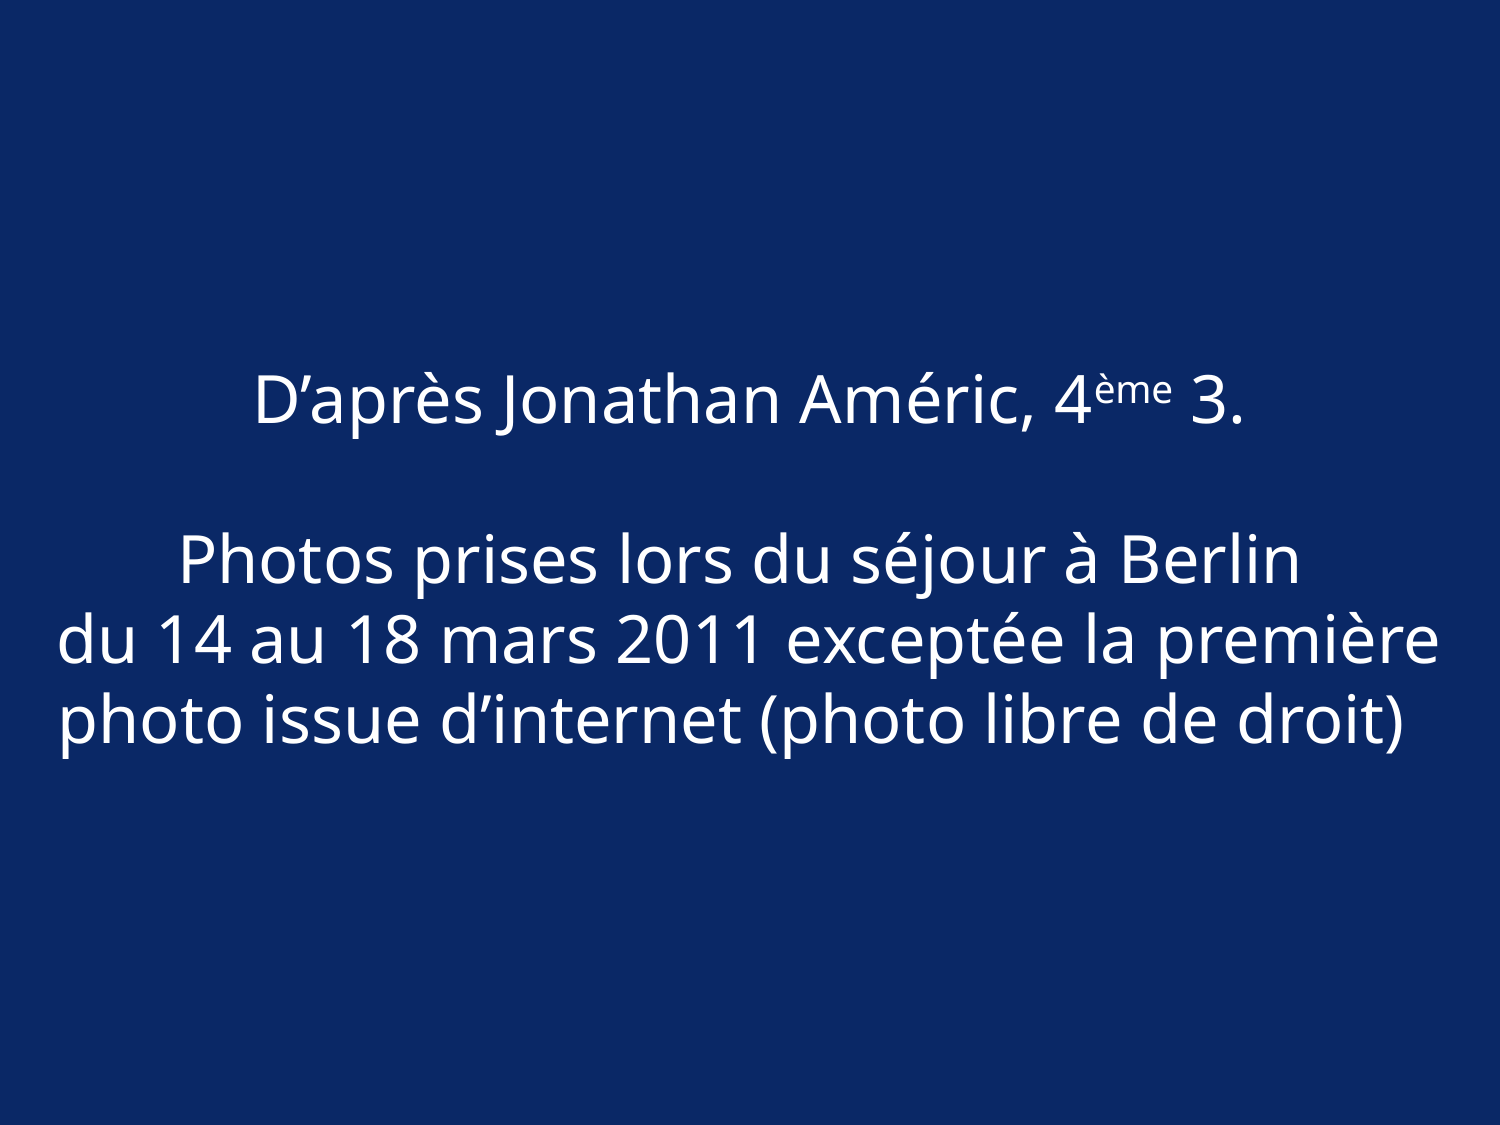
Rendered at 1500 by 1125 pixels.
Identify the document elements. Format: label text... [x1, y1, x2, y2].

text_box D’après Jonathan Améric, 4ème 3. Photos prises lors du séjour à Berlin du 14 au 18 mars 2011 exceptée la première photo issue d’internet (photo libre de droit) [17, 349, 1482, 765]
